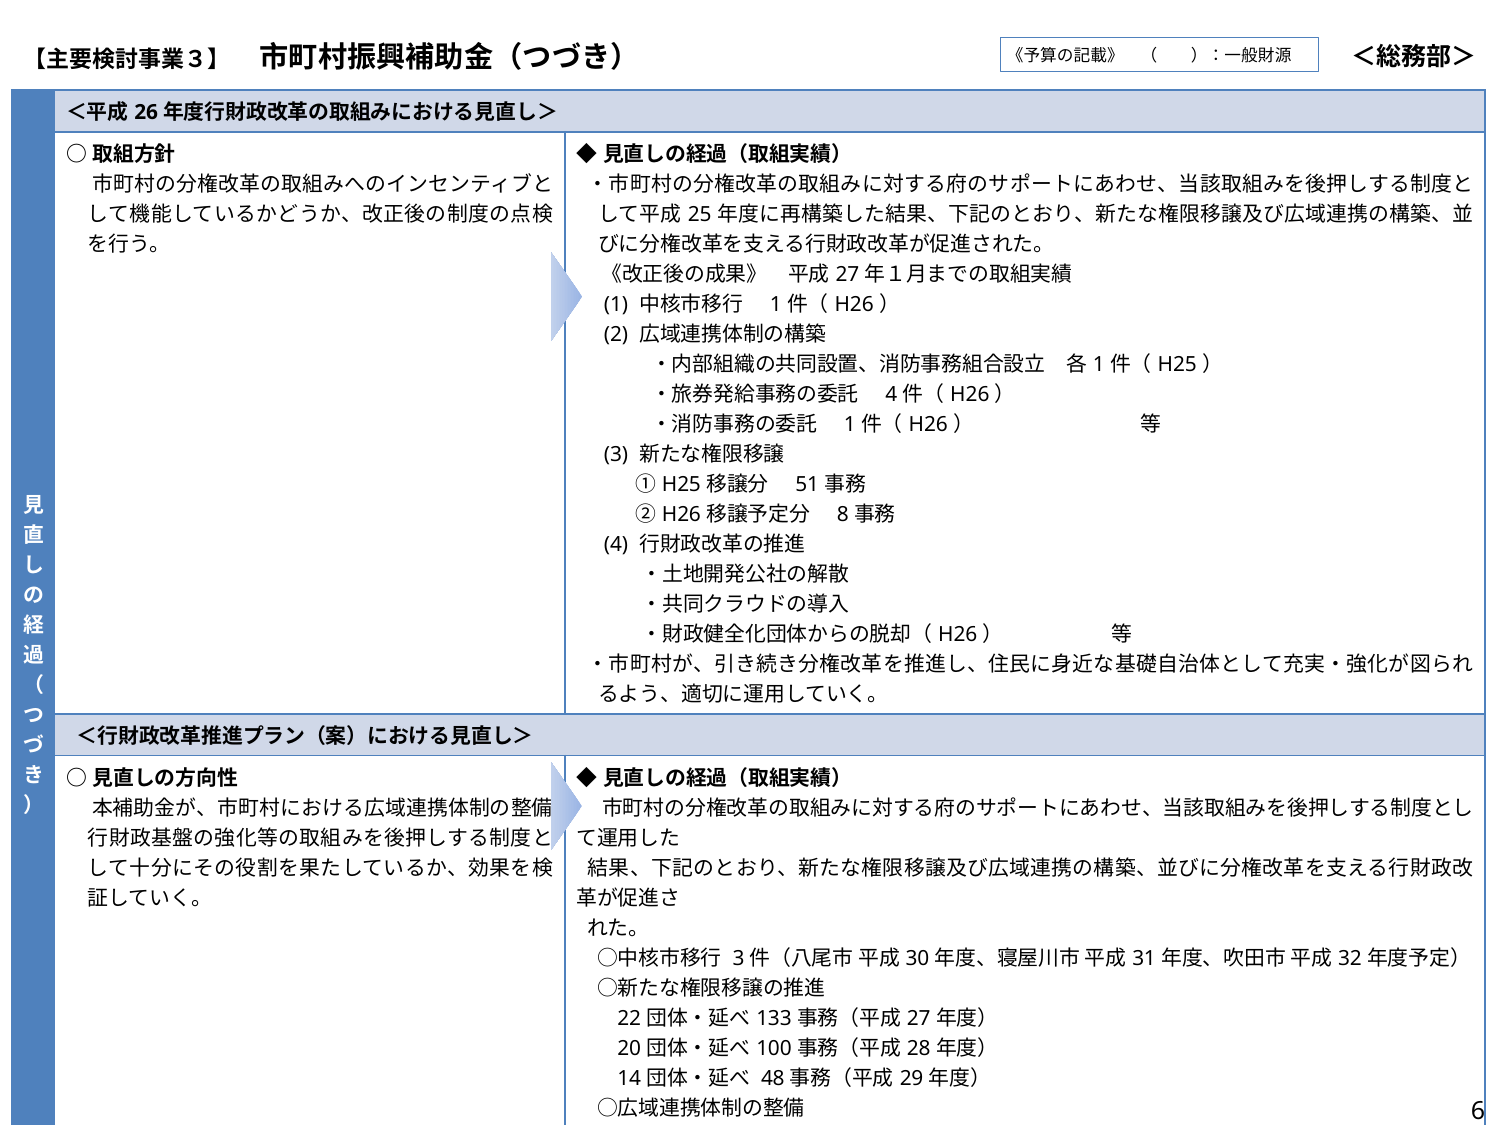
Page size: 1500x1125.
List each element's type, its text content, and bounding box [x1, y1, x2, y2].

table_cell ◆見直しの経過（取組実績） ・市町村の分権改革の取組みに対する府のサポートにあわせ、当該取組みを後押しする制度として平成25年度に再構築した結果、下記のとおり、新たな権限移譲及び広域連携の構築、並びに分権改革を支える行財政改革が促進された。 《改正後の成果》 平成27年１月までの取組実績 (1) 中核市移行 1件（H26） (2) 広域連携体制の構築 ・内部組織の共同設置、消防事務組合設立 各1件（H25） ・旅券発給事務の委託 4件（H26） ・消防事務の委託 1件（H26） 等 (3) 新たな権限移譲 ①H25移譲分 51事務 ②H26移譲予定分 8事務 (4) 行財政改革の推進 ・土地開発公社の解散 ・共同クラウドの導入 ・財政健全化団体からの脱却（H26） 等 ・市町村が、引き続き分権改革を推進し、住民に身近な基礎自治体として充実・強化が図られるよう、適切に運用していく。 [566, 133, 1484, 713]
text_box 6 [1149, 1080, 1500, 1125]
text_box 《予算の記載》 （ ）：一般財源 [999, 35, 1320, 74]
text_box [548, 759, 584, 853]
table_cell ○取組方針 市町村の分権改革の取組みへのインセンティブとして機能しているかどうか、改正後の制度の点検を行う。 [55, 133, 564, 713]
table_cell ＜行財政改革推進プラン（案）における見直し＞ [55, 715, 1484, 755]
text_box [548, 250, 584, 343]
table_header ＜総務部＞ [1178, 21, 1488, 89]
table_header 【主要検討事業３】 市町村振興補助金（つづき） [12, 21, 1178, 89]
table_cell ○見直しの方向性 本補助金が、市町村における広域連携体制の整備、行財政基盤の強化等の取組みを後押しする制度として十分にその役割を果たしているか、効果を検証していく。 [55, 756, 564, 1125]
table_cell ◆見直しの経過（取組実績） 市町村の分権改革の取組みに対する府のサポートにあわせ、当該取組みを後押しする制度として運用した 結果、下記のとおり、新たな権限移譲及び広域連携の構築、並びに分権改革を支える行財政改革が促進さ れた。 ○中核市移行 3件（八尾市 平成30年度、寝屋川市 平成31年度、吹田市 平成32年度予定） ○新たな権限移譲の推進 22団体・延べ133事務（平成27年度） 20団体・延べ100事務（平成28年度） 14団体・延べ 48事務（平成29年度） ○広域連携体制の整備 執行機関の共同設置、し尿処理事務の委託、図書館の相互利用 等 ○行財政改革の推進 公共施設の統廃合、自治体クラウドの導入 等 [566, 756, 1484, 1125]
table_header ＜平成26年度行財政改革の取組みにおける見直し＞ [55, 91, 1484, 131]
table_header 見直しの経過（つづき） [13, 91, 53, 1125]
